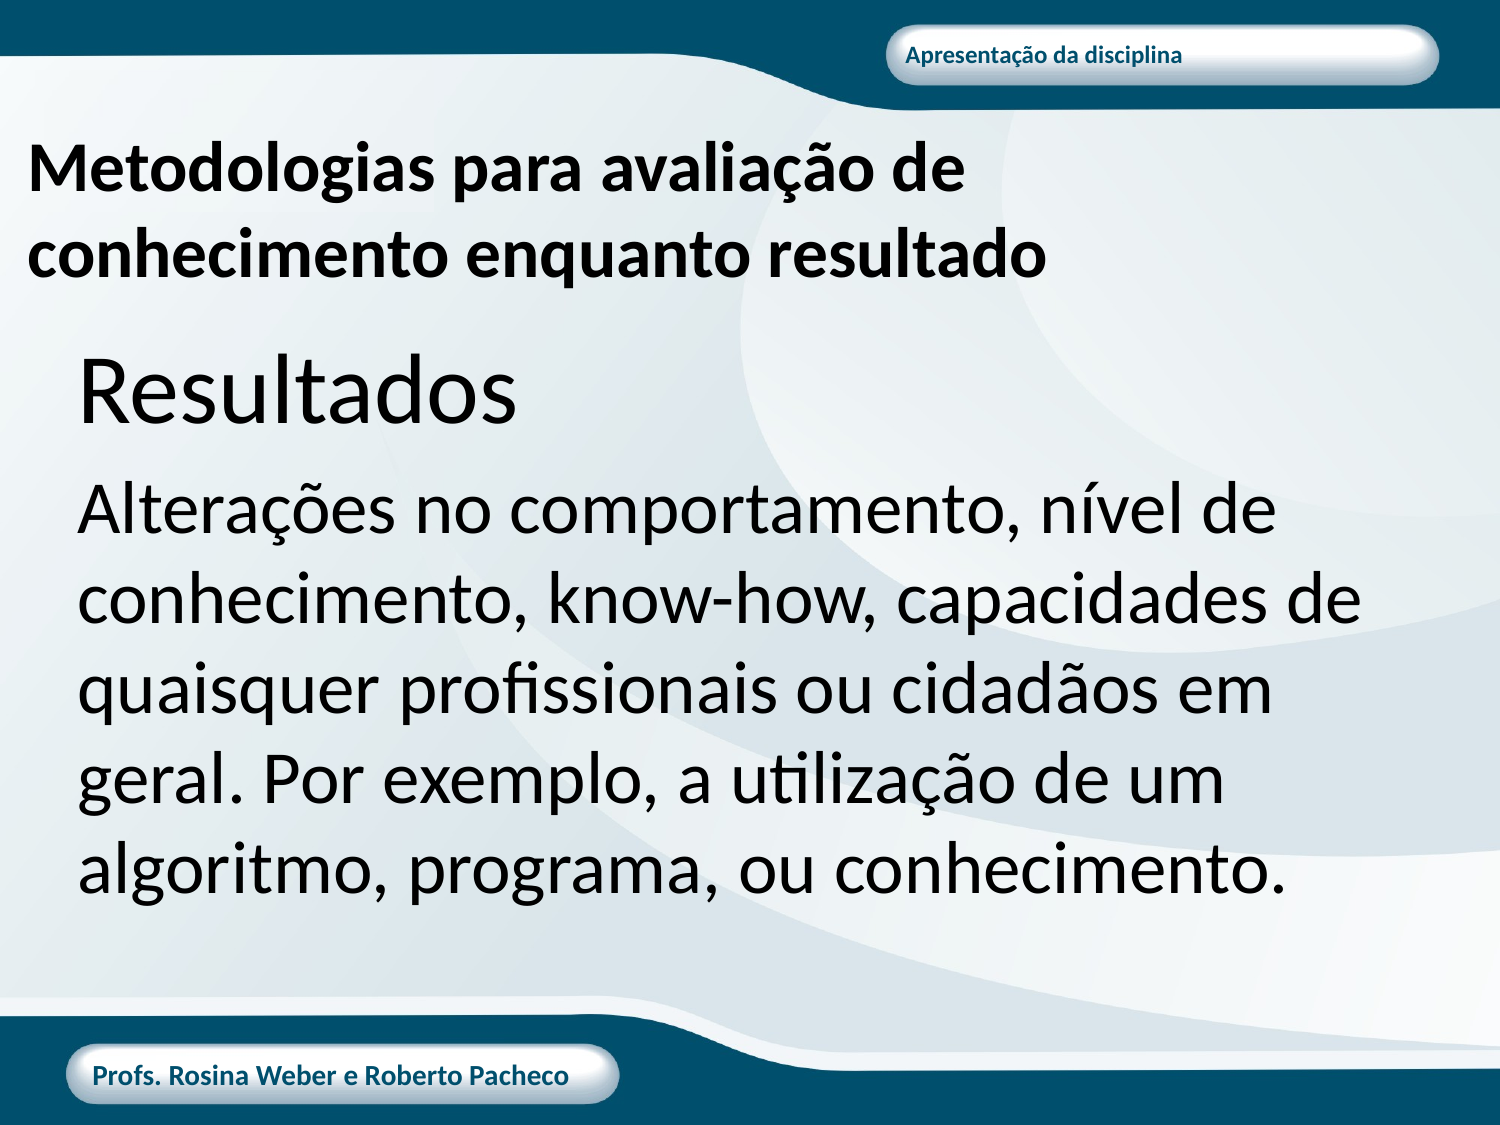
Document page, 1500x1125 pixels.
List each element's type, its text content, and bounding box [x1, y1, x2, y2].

picture [886, 25, 1439, 85]
text_box Resultados Alterações no comportamento, nível de conhecimento, know-how, capacidades de quaisquer profissionais ou cidadãos em geral. Por exemplo, a utilização de um algoritmo, programa, ou conhecimento. [62, 316, 1447, 938]
picture [66, 1044, 619, 1104]
picture [0, 54, 1500, 1071]
title Metodologias para avaliação de conhecimento enquanto resultado [12, 112, 1363, 300]
